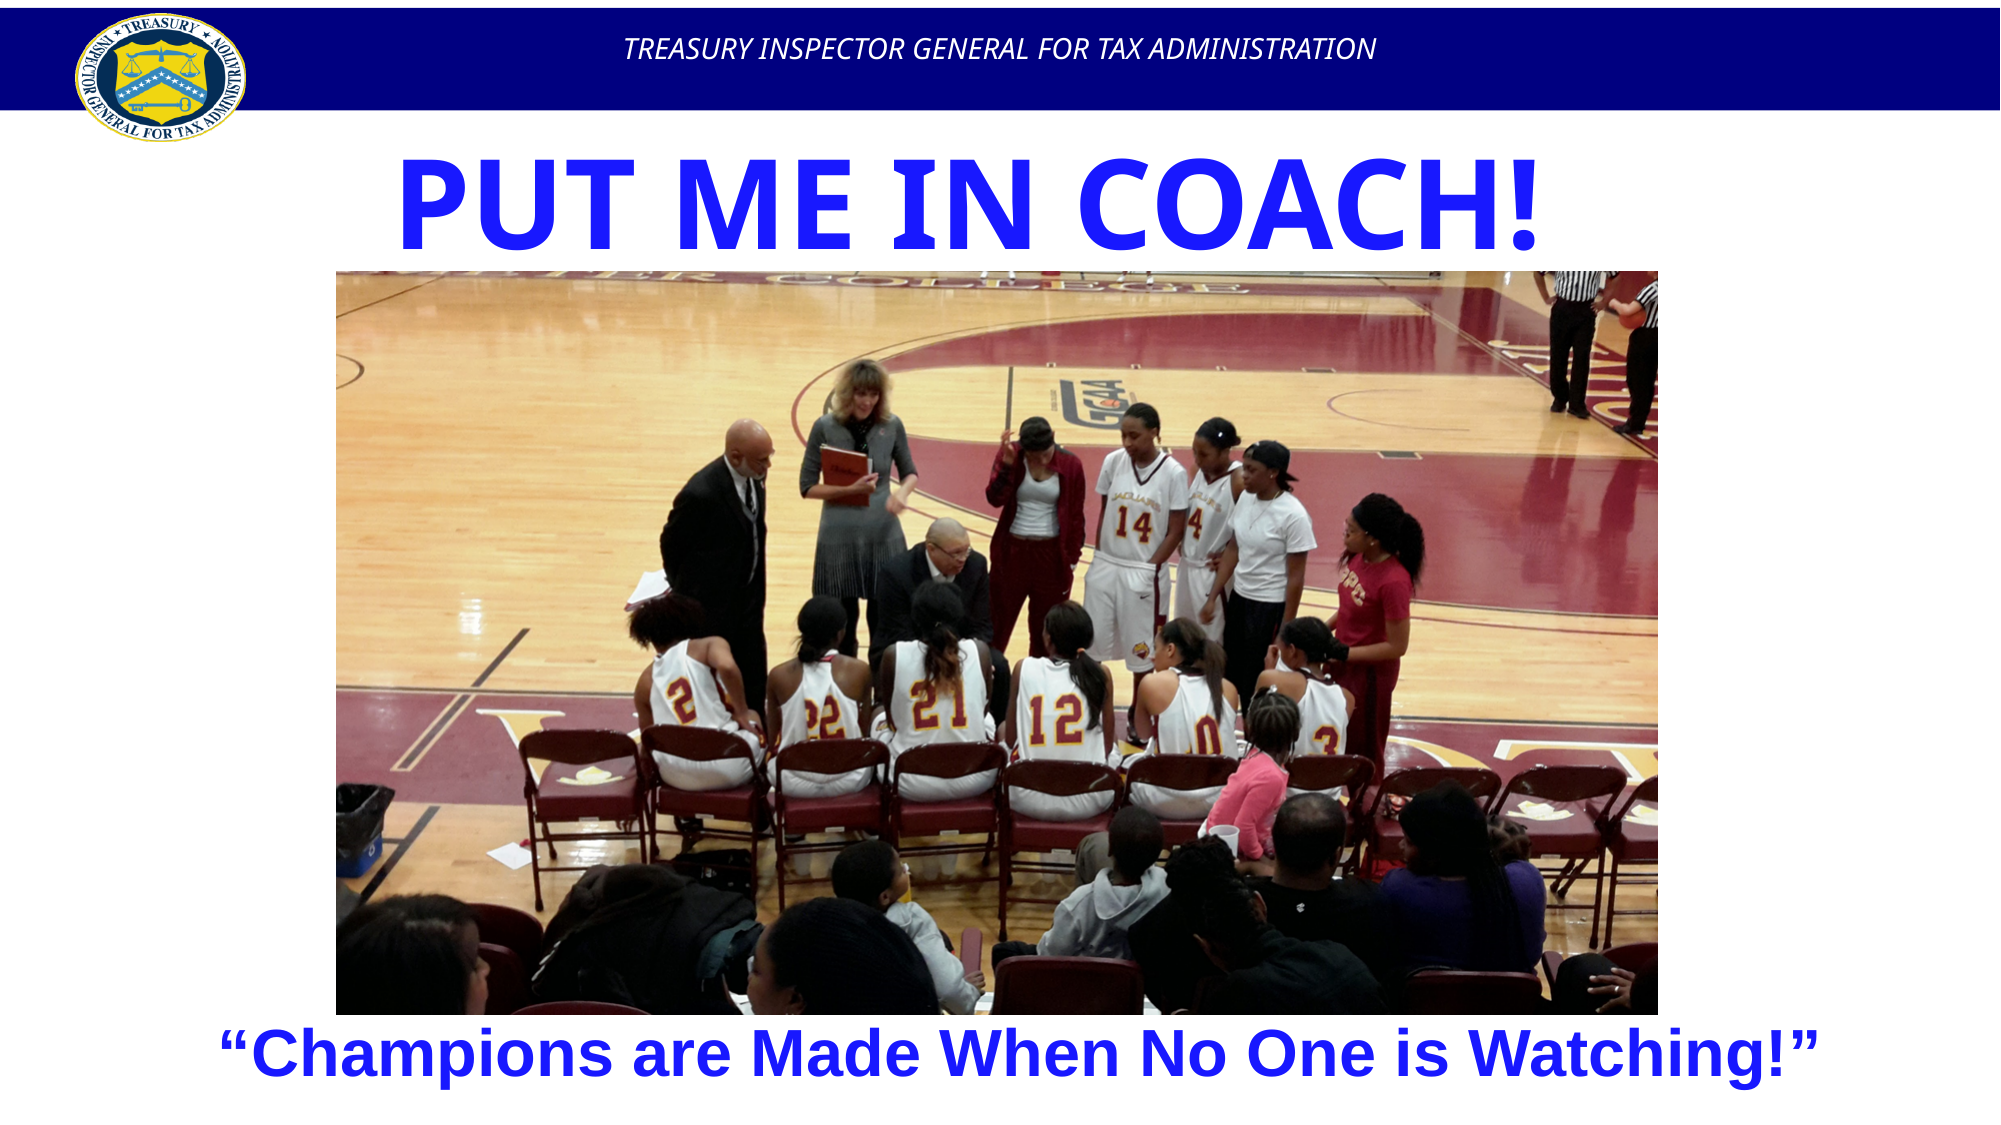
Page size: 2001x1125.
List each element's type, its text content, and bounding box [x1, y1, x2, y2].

text_box “Champions are Made When No One is Watching!” [203, 1001, 1838, 1097]
picture [75, 13, 246, 142]
text_box PUT ME IN COACH! [236, 117, 1699, 283]
picture [335, 271, 1658, 1015]
